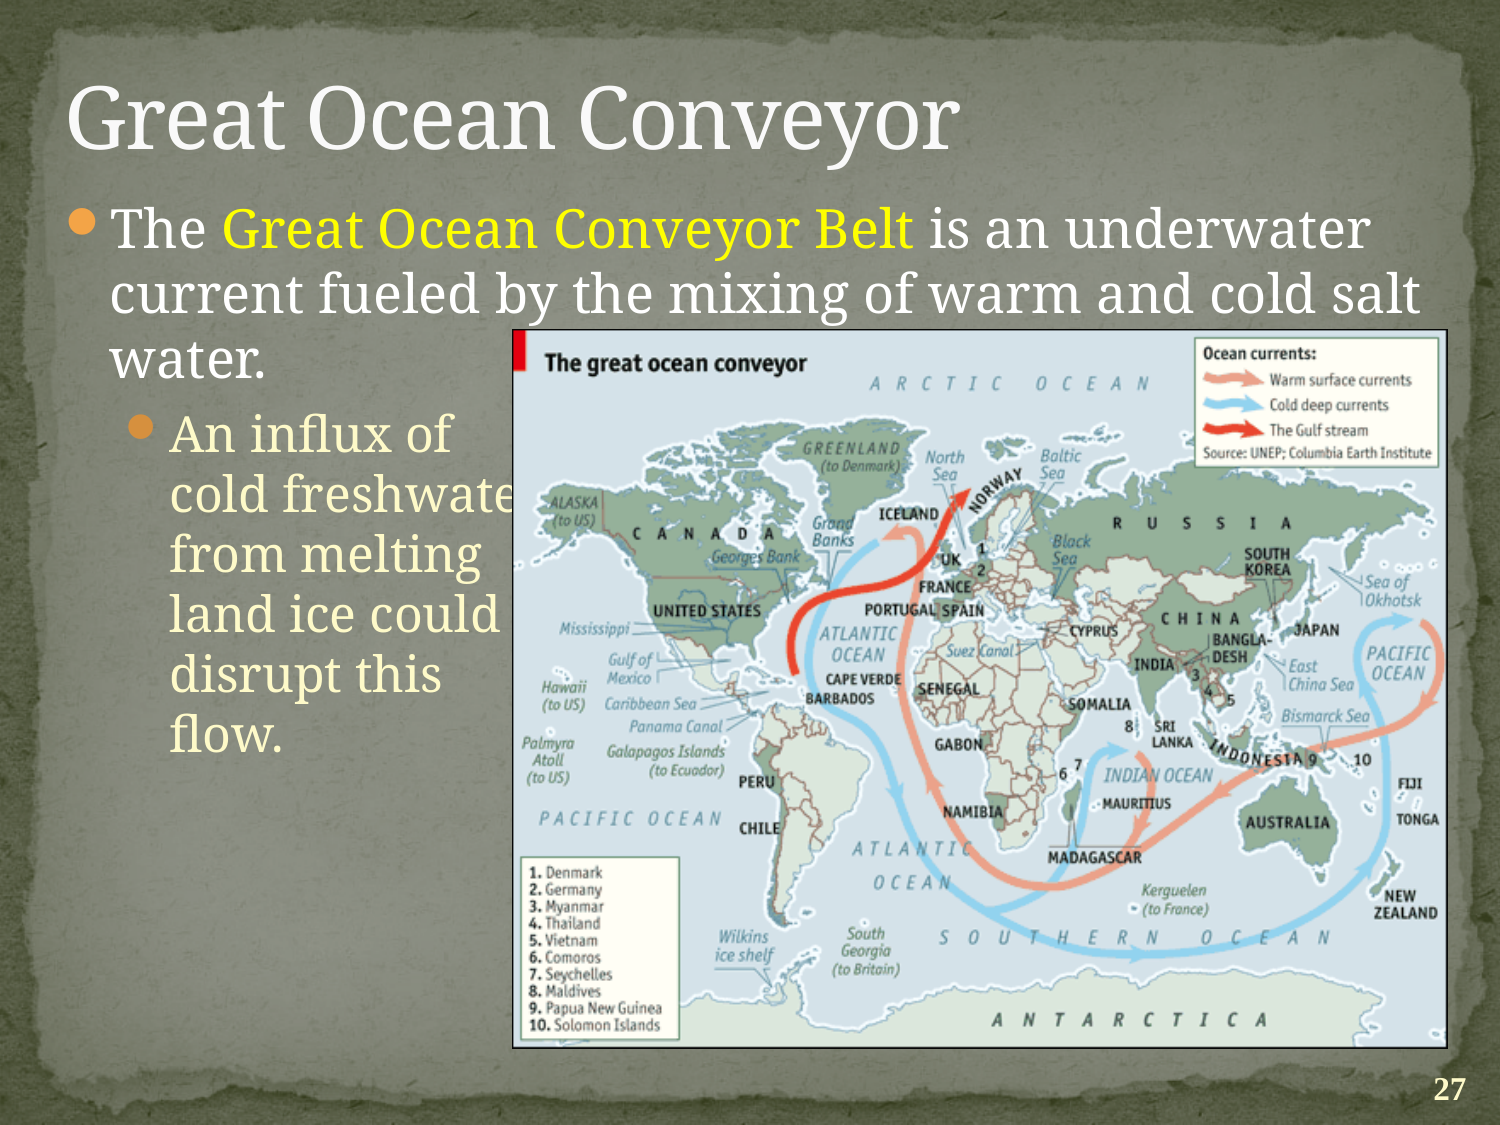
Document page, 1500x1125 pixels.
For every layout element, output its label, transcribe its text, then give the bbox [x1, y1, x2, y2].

picture [512, 329, 1448, 1049]
list The Great Ocean Conveyor Belt is an underwater current fueled by the mixing of warm and cold salt water. An influx of cold freshwater from melting land ice could disrupt this flow. [50, 187, 1450, 1000]
slide_number 27 [1400, 1050, 1500, 1125]
title Great Ocean Conveyor [49, 24, 1451, 175]
